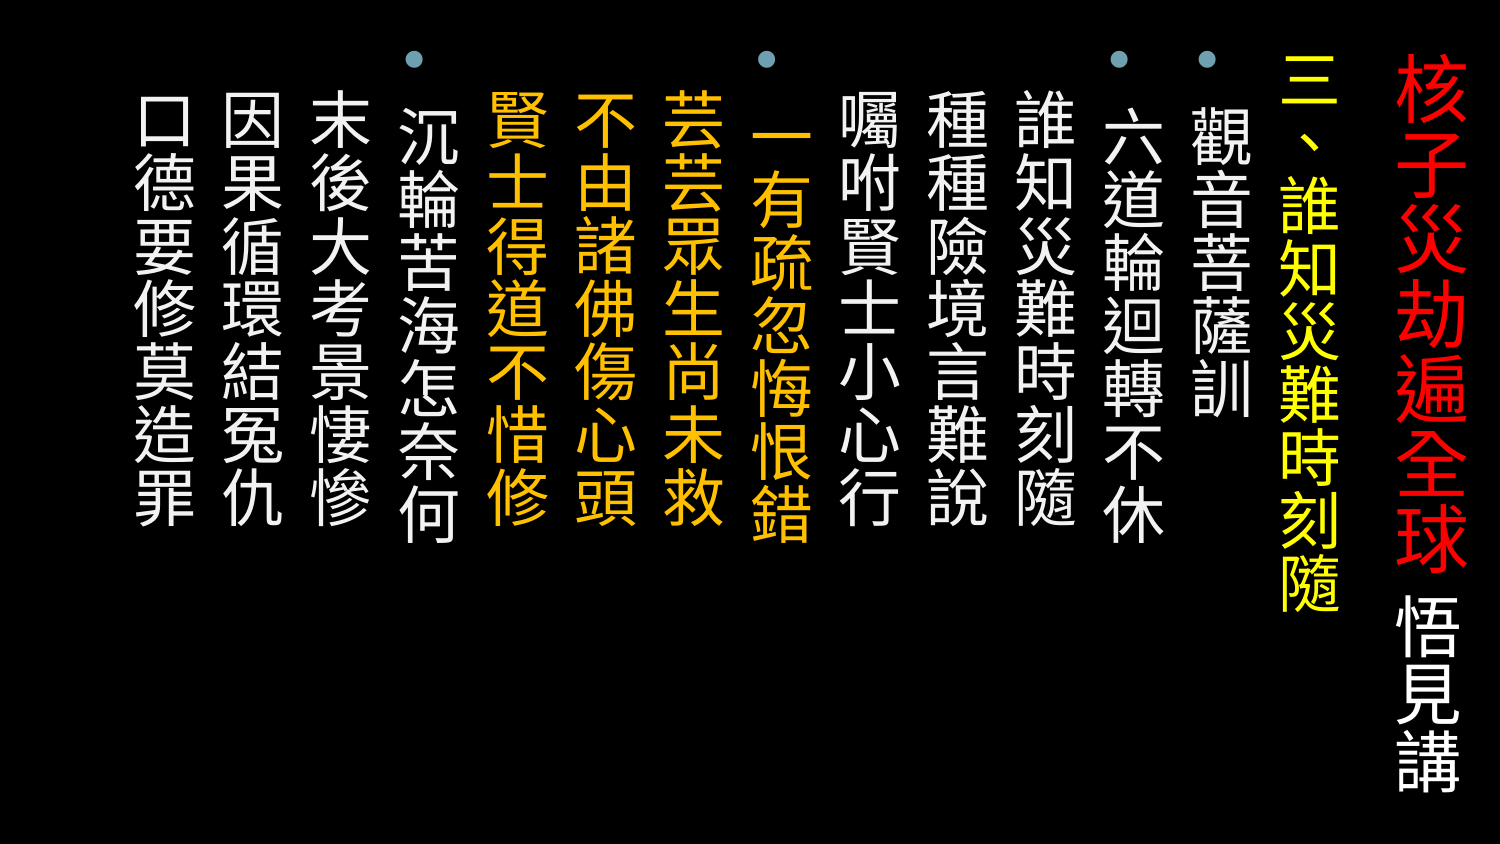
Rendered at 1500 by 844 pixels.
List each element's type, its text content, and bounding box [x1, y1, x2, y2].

title 核子災劫遍全球 悟見講 [1376, 27, 1483, 820]
list 三、誰知災難時刻隨 觀音菩薩訓 六道輪迴轉不休 誰知災難時刻隨 種種險境言難說 囑咐賢士小心行 一有疏忽悔恨錯 芸芸眾生尚未救 不由諸佛傷心頭 賢士得道不惜修 沉輪苦海怎奈何 末後大考景悽慘 因果循環結冤仇 口德要修莫造罪 [29, 27, 1365, 820]
